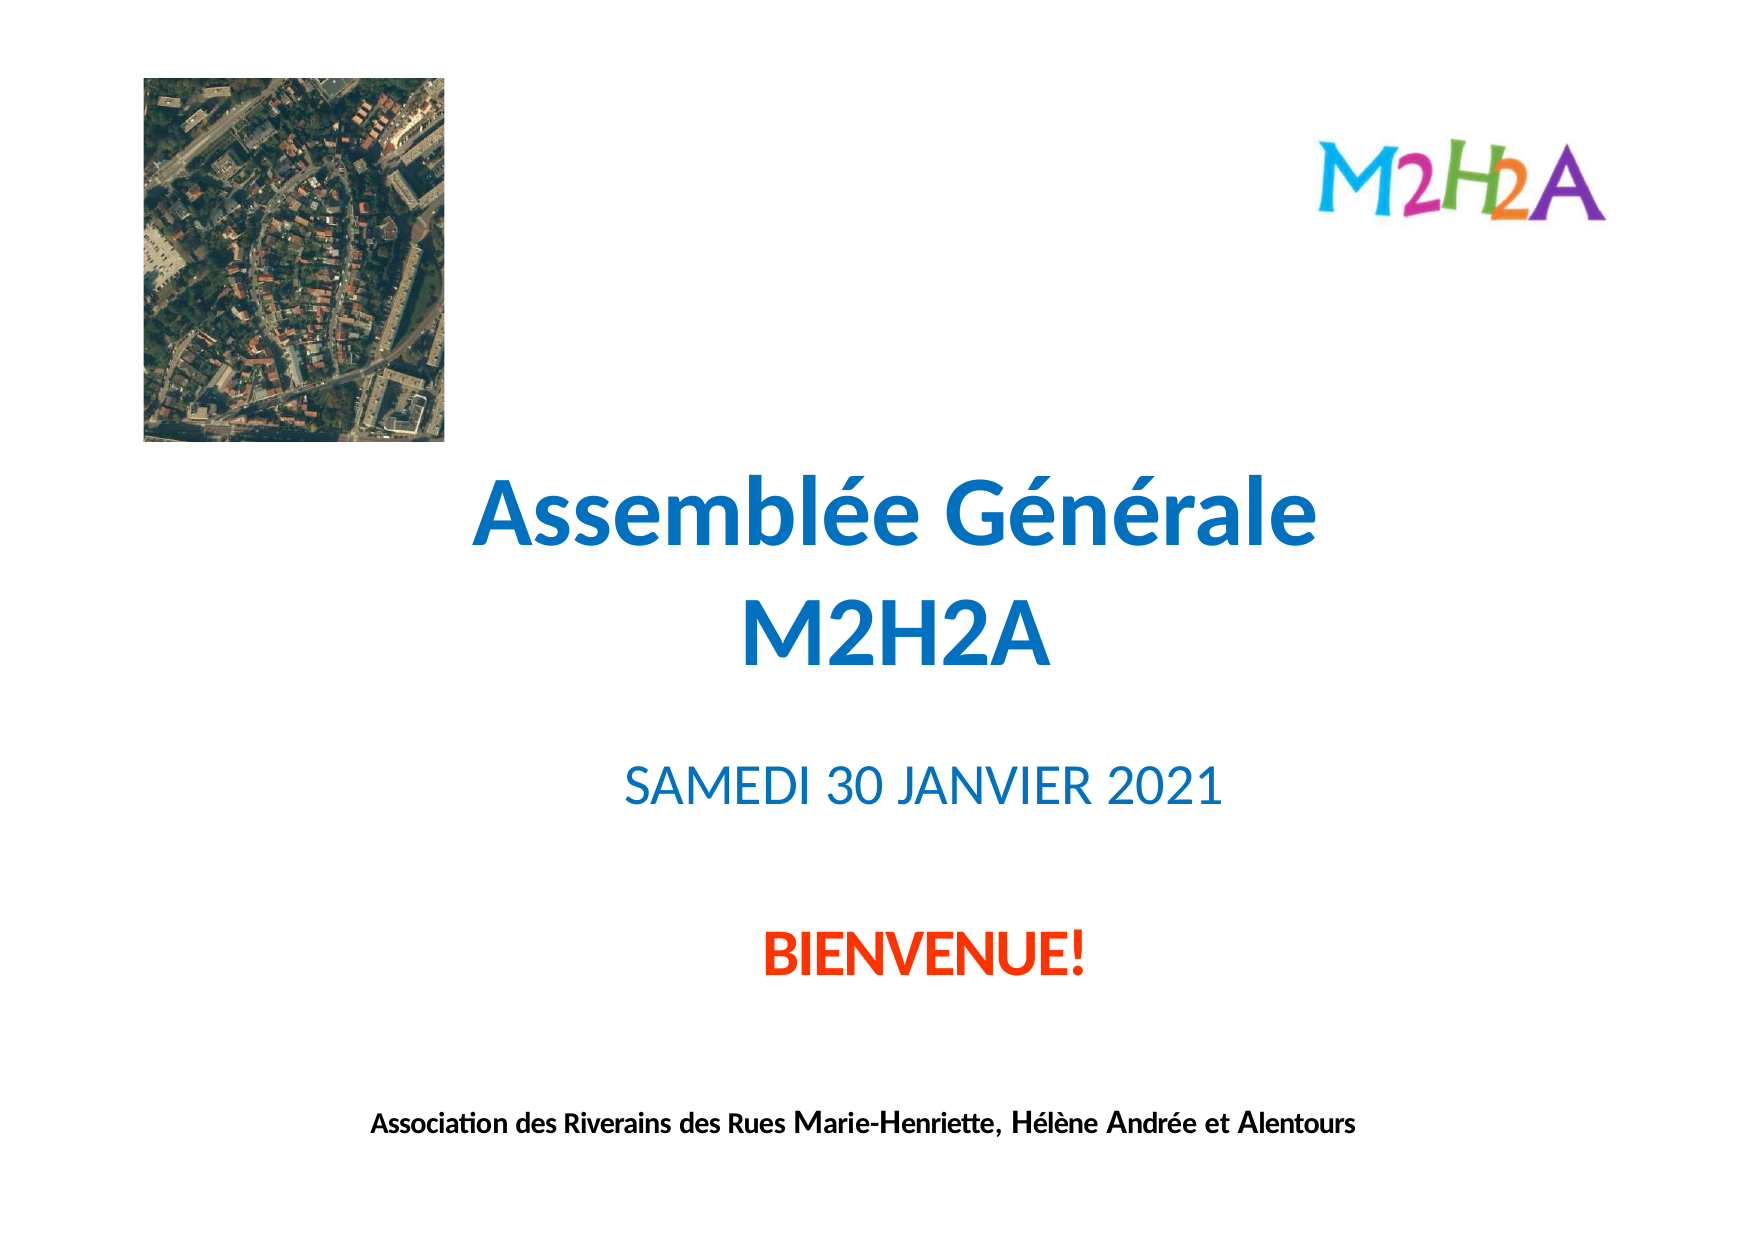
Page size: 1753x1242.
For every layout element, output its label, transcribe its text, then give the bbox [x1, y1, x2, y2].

text_box Association des Riverains des Rues Marie-Henriette, Hélène Andrée et Alentours [263, 1099, 1461, 1142]
text_box Assemblée Générale M2H2A [401, 445, 1390, 682]
text_box [1204, 105, 1627, 263]
text_box SAMEDI 30 JANVIER 2021 BIENVENUE! [565, 746, 1283, 984]
text_box [143, 78, 445, 442]
